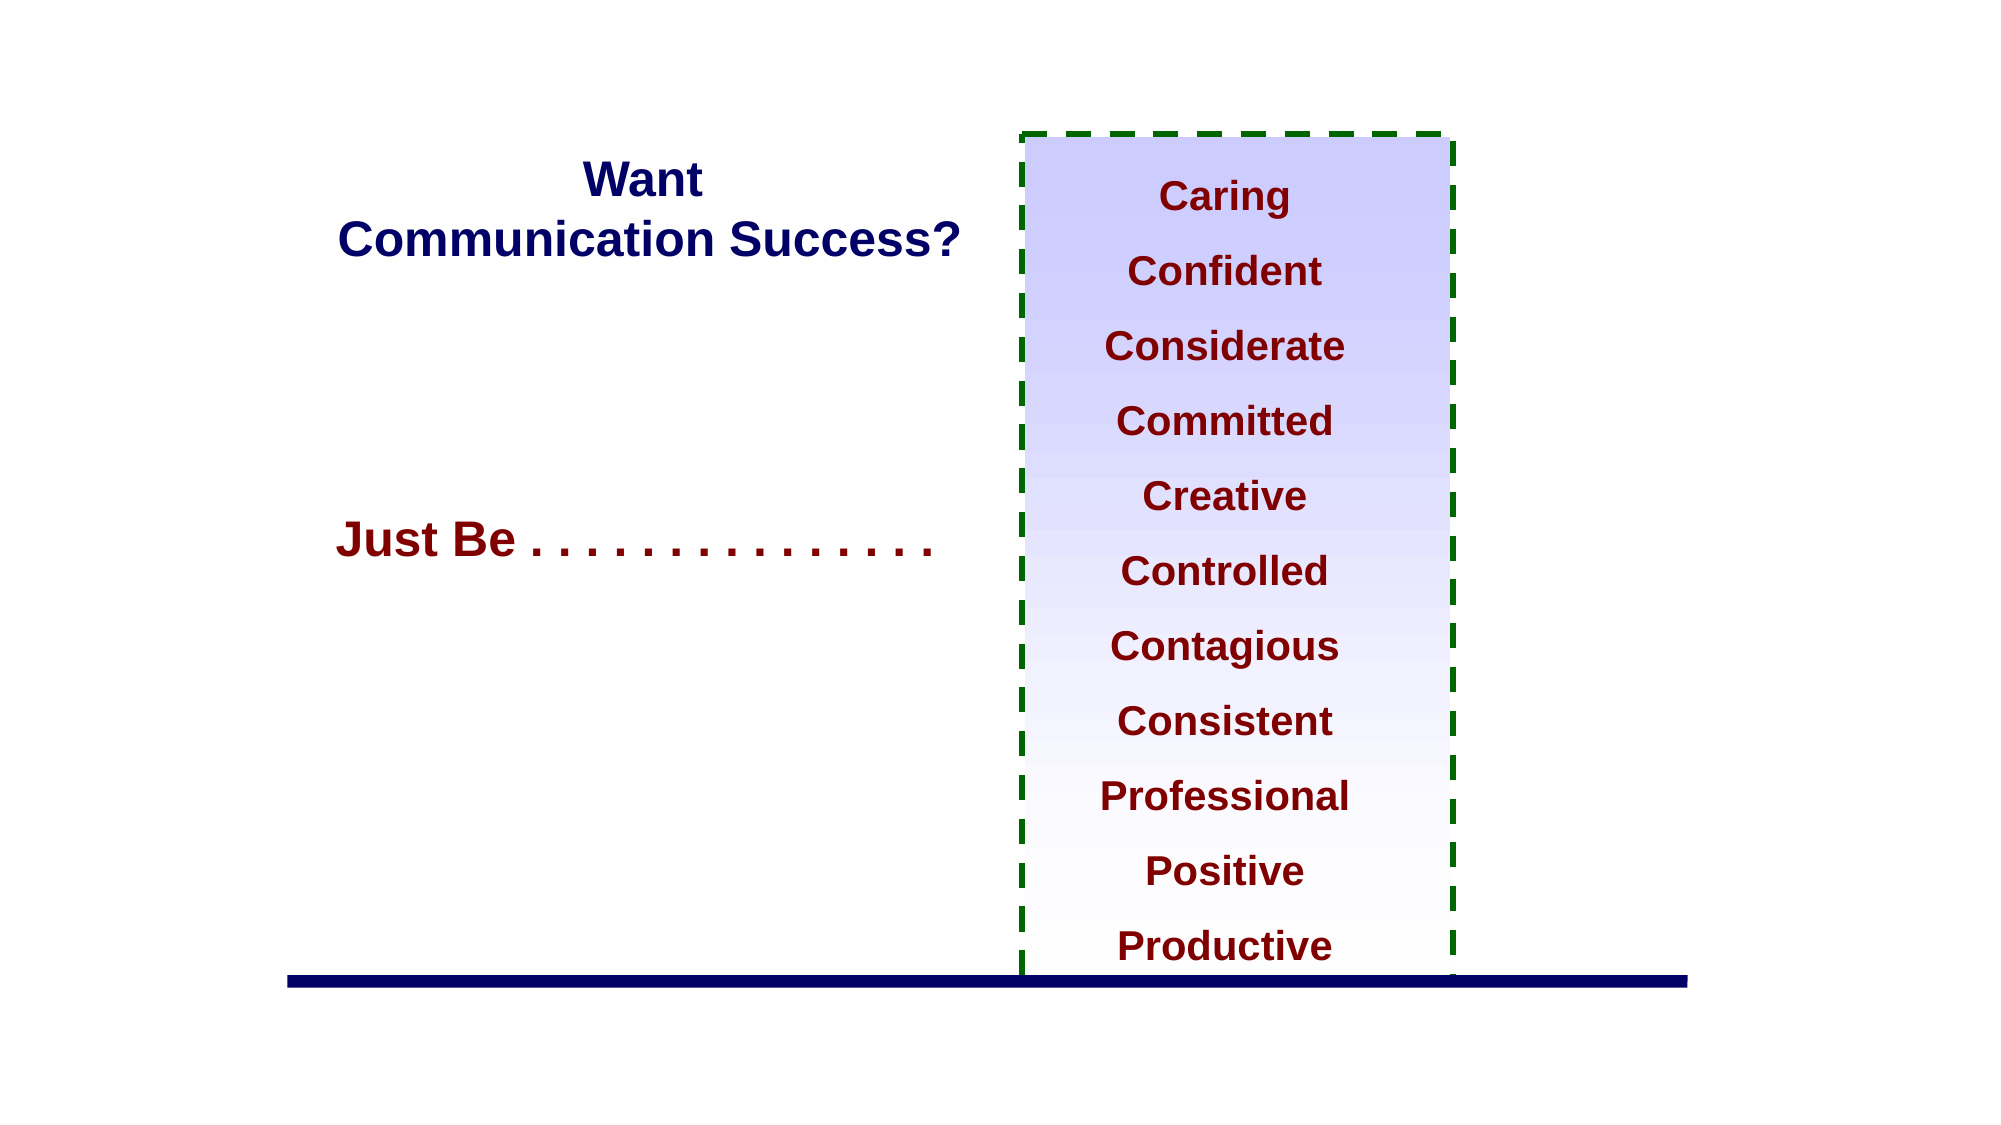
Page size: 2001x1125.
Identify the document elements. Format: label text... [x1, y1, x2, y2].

text_box Caring Confident Considerate Committed Creative Controlled Contagious Consistent Professional Positive Productive [750, 62, 1700, 977]
picture [1024, 137, 1451, 975]
text_box Want Communication Success? Just Be . . . . . . . . . . . . . . . [287, 139, 1013, 695]
